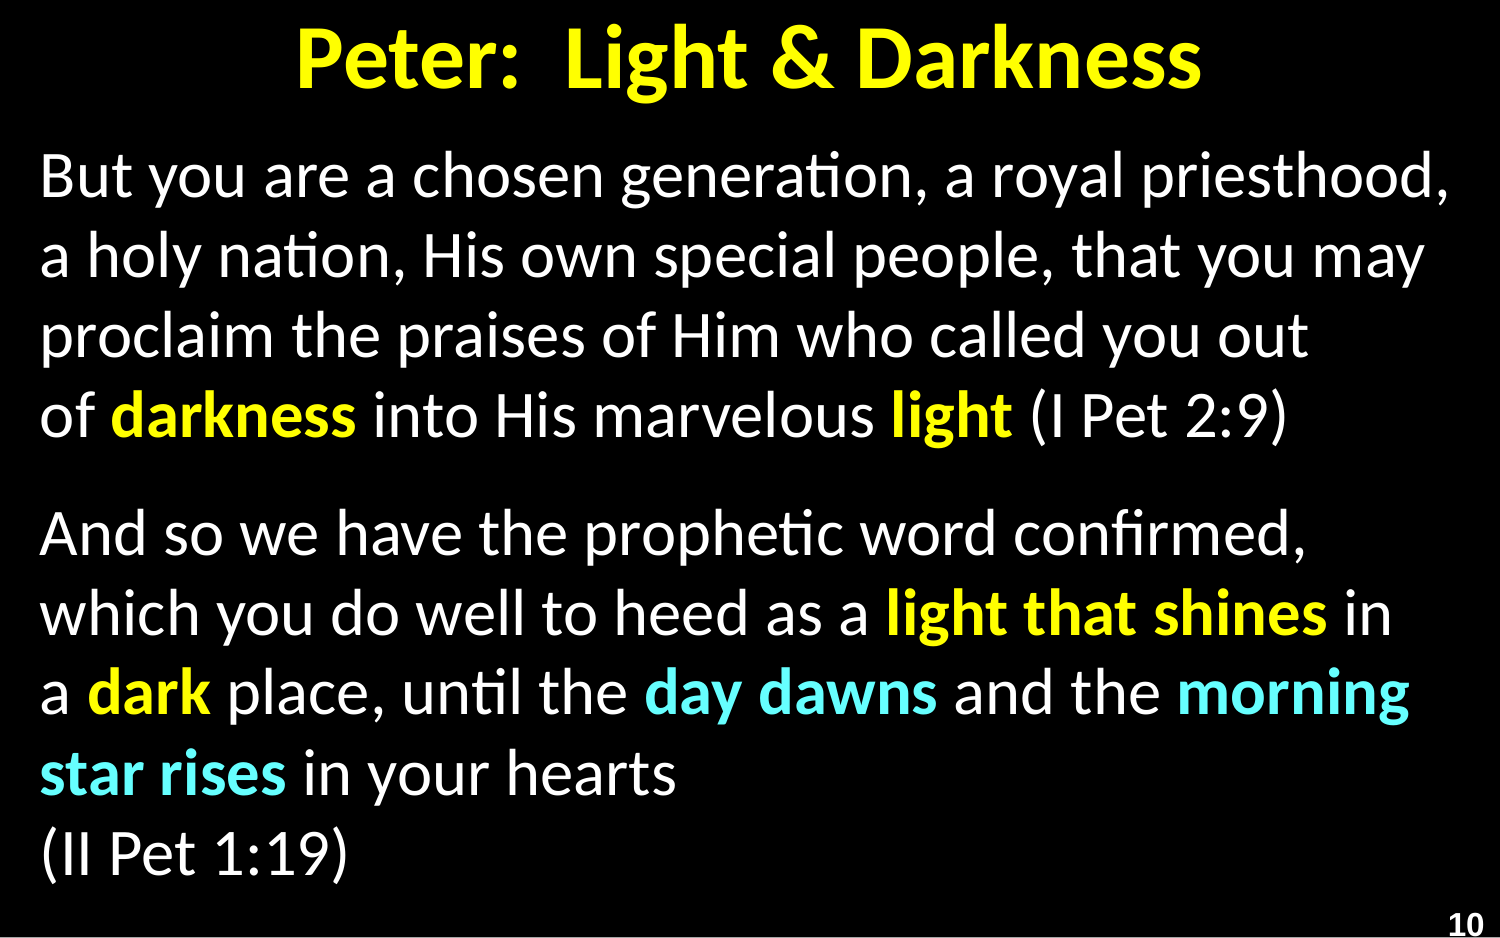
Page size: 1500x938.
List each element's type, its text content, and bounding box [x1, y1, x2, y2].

list But you are a chosen generation, a royal priesthood, a holy nation, His own special people, that you may proclaim the praises of Him who called you out of darkness into His marvelous light (I Pet 2:9) And so we have the prophetic word confirmed, which you do well to heed as a light that shines in a dark place, until the day dawns and the morning star rises in your hearts (II Pet 1:19) [24, 122, 1475, 919]
slide_number 10 [1425, 895, 1500, 938]
title Peter: Light & Darkness [112, 10, 1388, 94]
